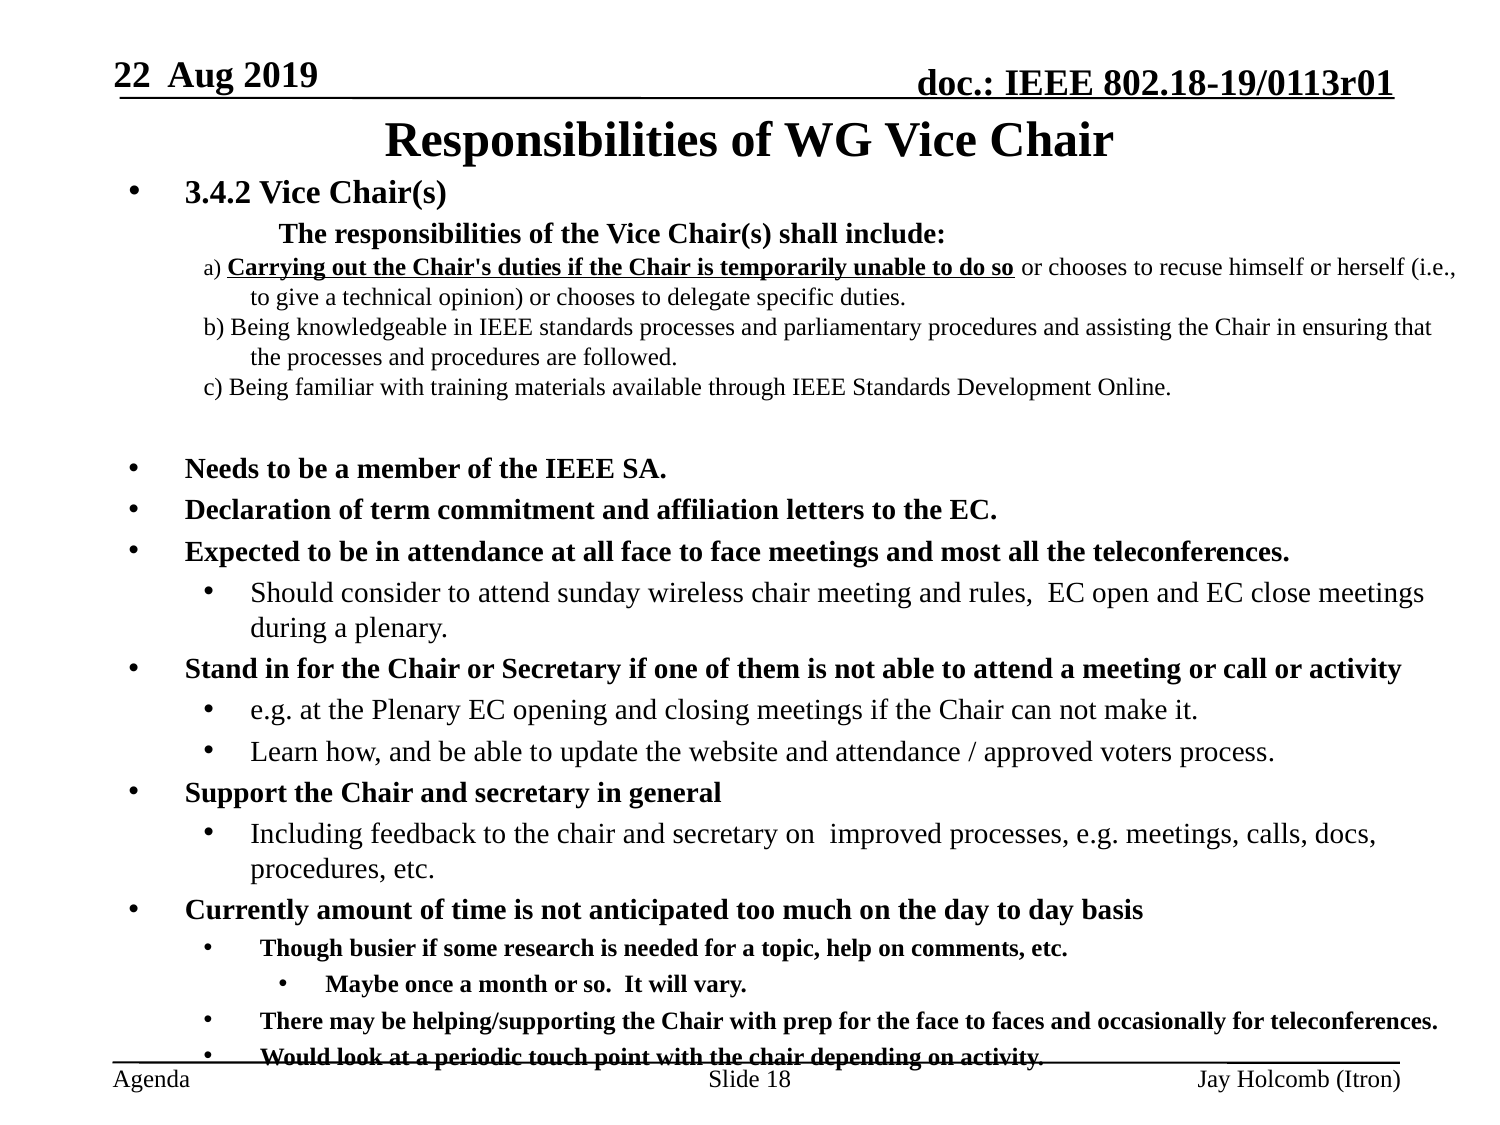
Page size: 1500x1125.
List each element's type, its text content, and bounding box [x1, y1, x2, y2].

list 3.4.2 Vice Chair(s) The responsibilities of the Vice Chair(s) shall include: a) Carrying out the Chair's duties if the Chair is temporarily unable to do so or chooses to recuse himself or herself (i.e., to give a technical opinion) or chooses to delegate specific duties. b) Being knowledgeable in IEEE standards processes and parliamentary procedures and assisting the Chair in ensuring that the processes and procedures are followed. c) Being familiar with training materials available through IEEE Standards Development Online. Needs to be a member of the IEEE SA. Declaration of term commitment and affiliation letters to the EC. Expected to be in attendance at all face to face meetings and most all the teleconferences. Should consider to attend sunday wireless chair meeting and rules, EC open and EC close meetings during a plenary. Stand in for the Chair or Secretary if one of them is not able to attend a meeting or call or activity e.g. at the Plenary EC opening and closing meetings if the Chair can not make it. Learn how, and be able to update the website and attendance / approved voters process. Support the Chair and secretary in general Including feedback to the chair and secretary on improved processes, e.g. meetings, calls, docs, procedures, etc. Currently amount of time is not anticipated too much on the day to day basis Though busier if some research is needed for a topic, help on comments, etc. Maybe once a month or so. It will vary. There may be helping/supporting the Chair with prep for the face to faces and occasionally for teleconferences. Would look at a periodic touch point with the chair depending on activity. [113, 162, 1475, 838]
slide_number Slide 18 [699, 1061, 800, 1123]
footer Jay Holcomb (Itron) [878, 1061, 1402, 1093]
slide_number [113, 49, 476, 94]
title Responsibilities of WG Vice Chair [112, 94, 1388, 179]
